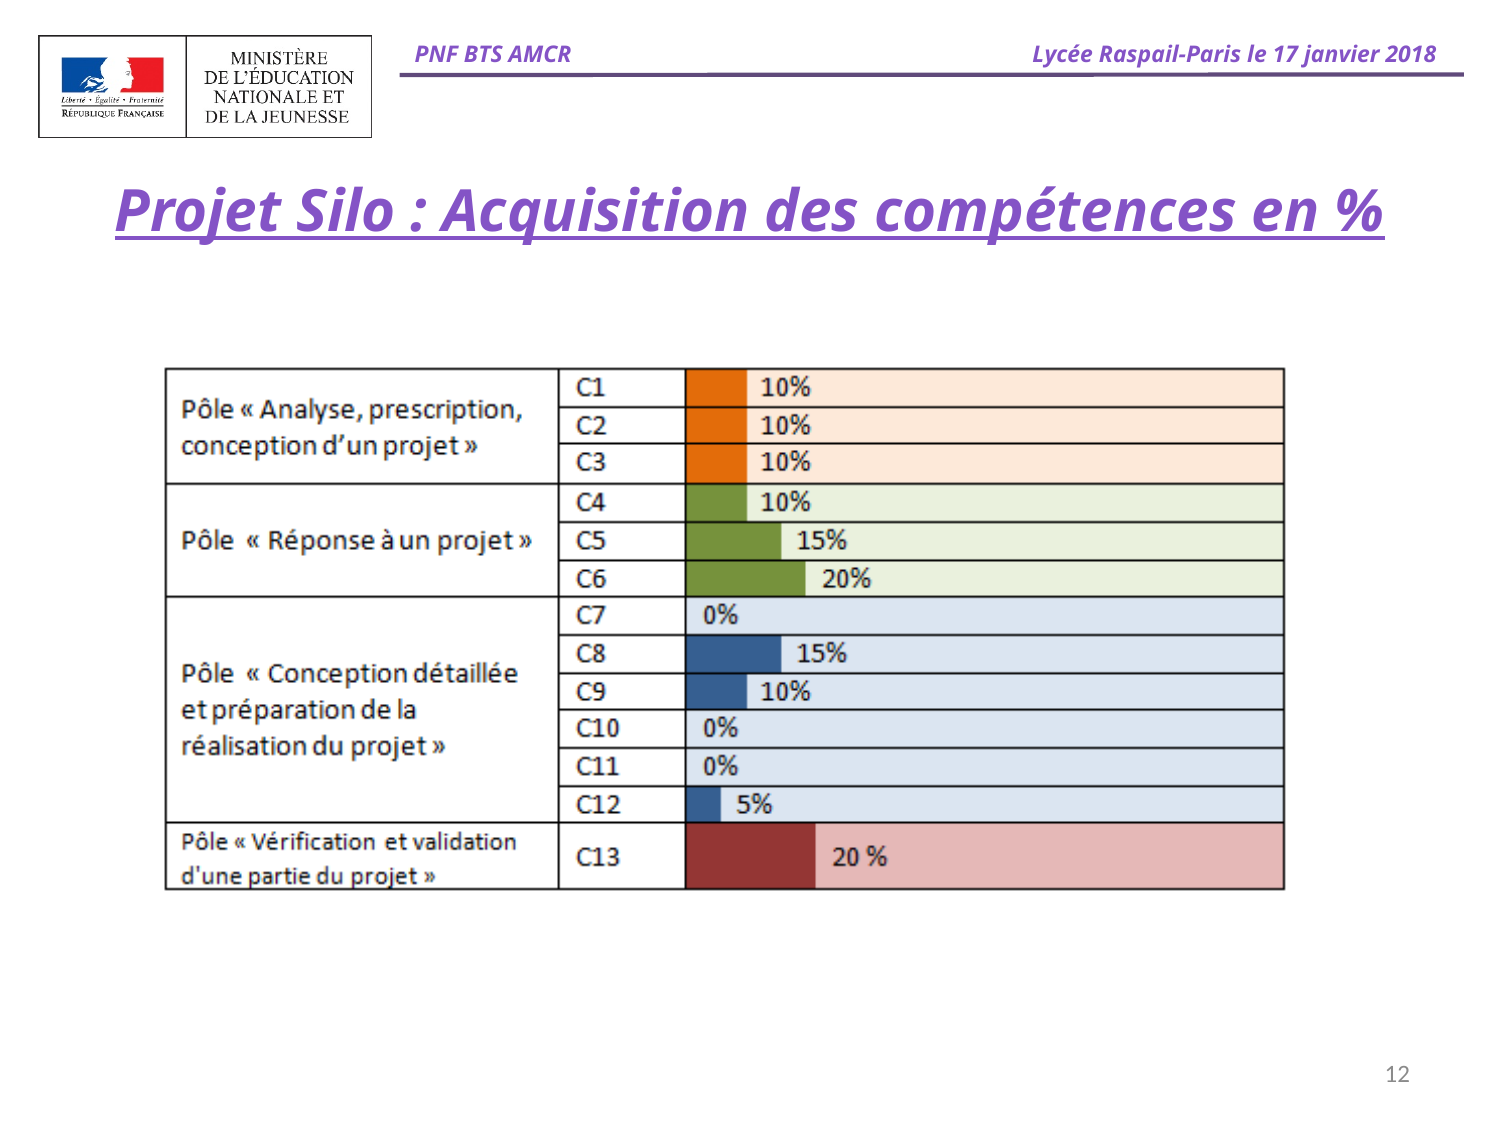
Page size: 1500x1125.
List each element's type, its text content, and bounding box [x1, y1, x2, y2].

text_box Projet Silo : Acquisition des compétences en % [0, 137, 1500, 279]
slide_number 12 [1074, 1042, 1425, 1103]
picture [123, 322, 1352, 941]
picture [38, 35, 372, 137]
